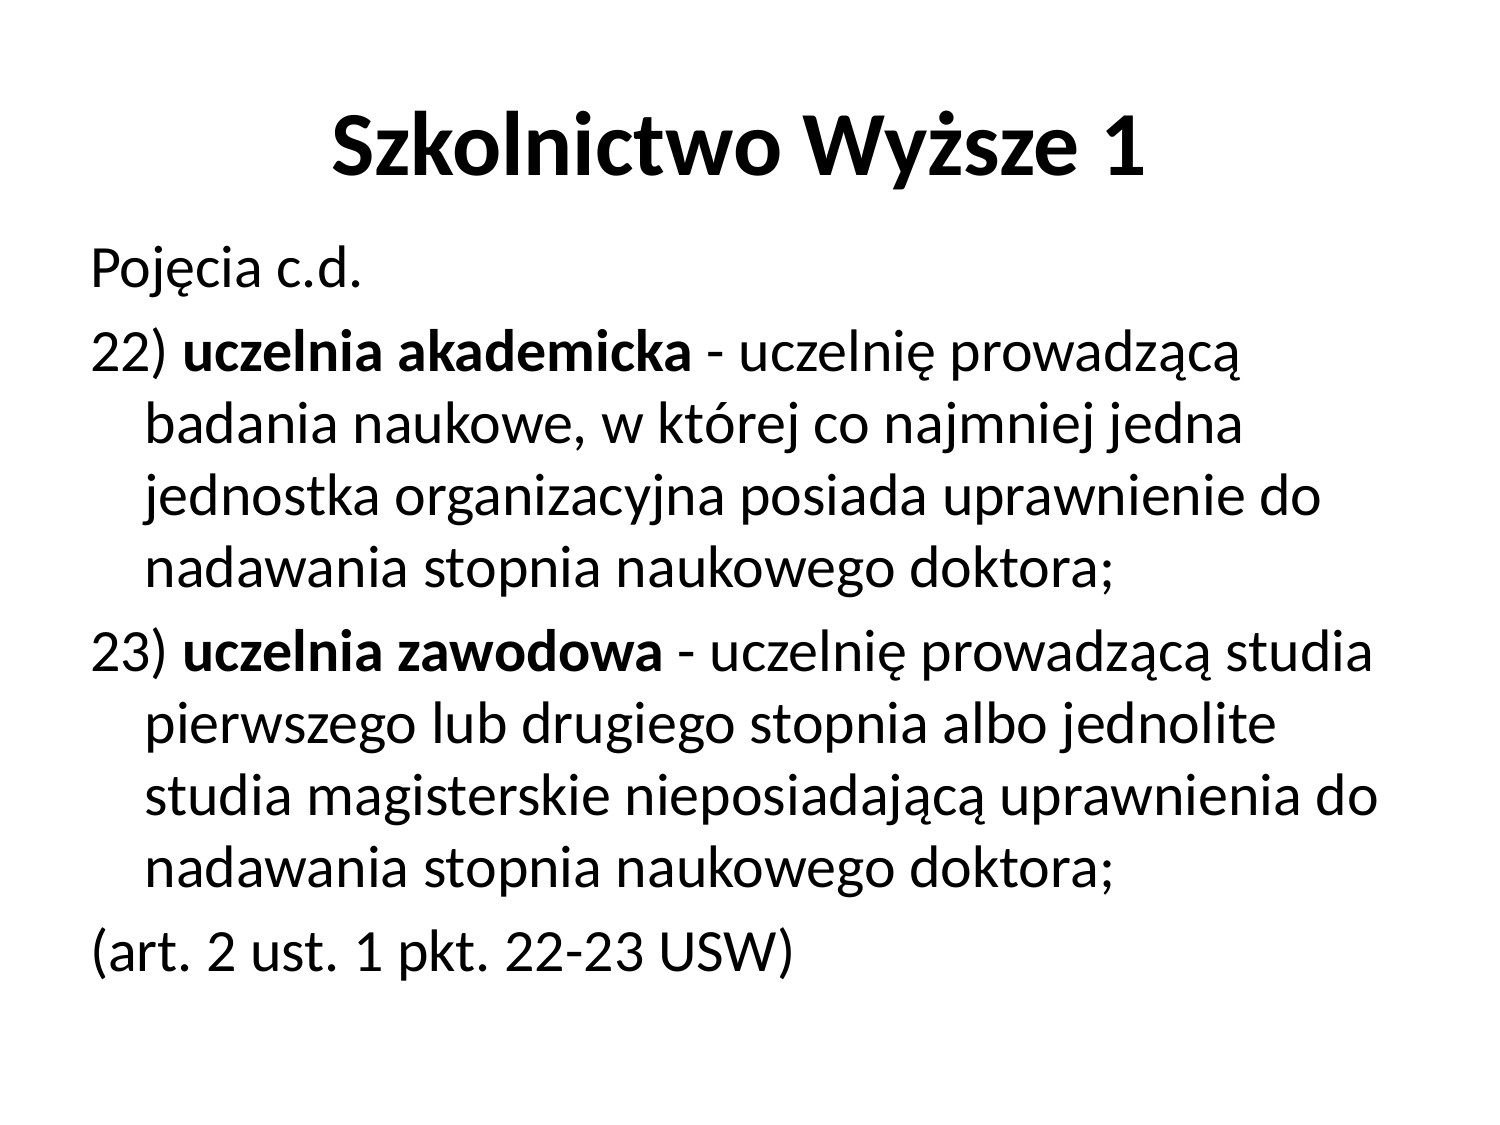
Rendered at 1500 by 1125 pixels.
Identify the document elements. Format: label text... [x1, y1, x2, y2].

list Pojęcia c.d. 22) uczelnia akademicka - uczelnię prowadzącą badania naukowe, w której co najmniej jedna jednostka organizacyjna posiada uprawnienie do nadawania stopnia naukowego doktora; 23) uczelnia zawodowa - uczelnię prowadzącą studia pierwszego lub drugiego stopnia albo jednolite studia magisterskie nieposiadającą uprawnienia do nadawania stopnia naukowego doktora; (art. 2 ust. 1 pkt. 22-23 USW) [75, 219, 1425, 1047]
title Szkolnictwo Wyższe 1 [75, 45, 1425, 219]
